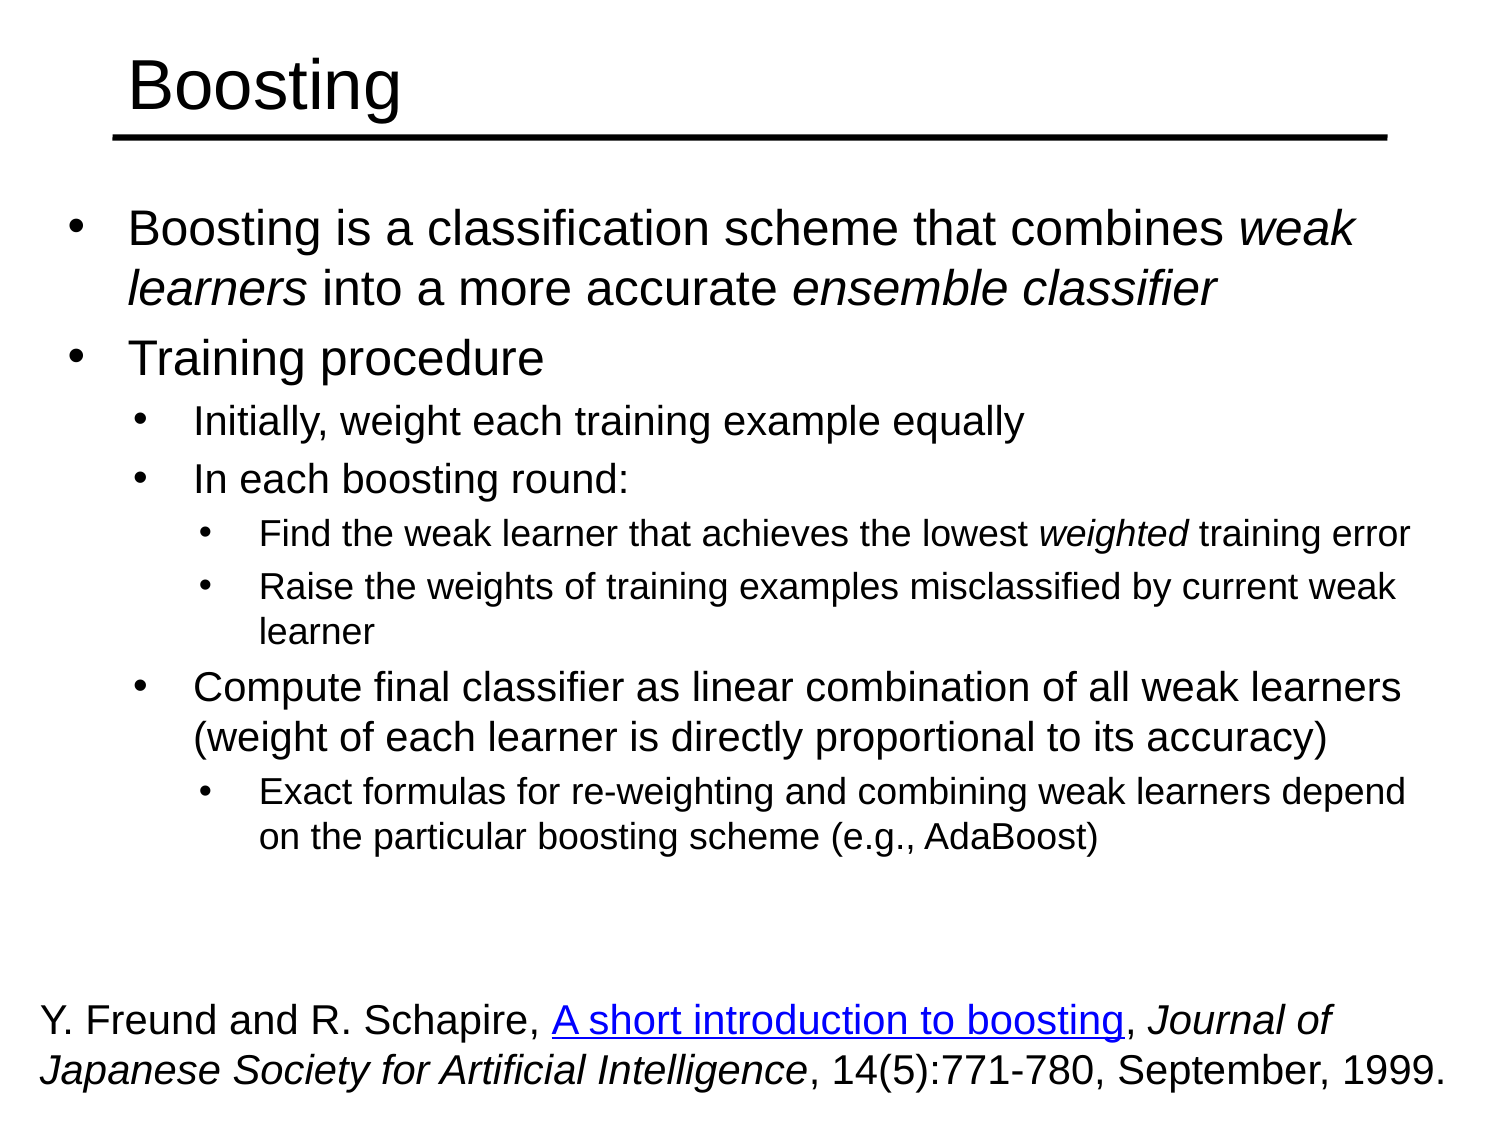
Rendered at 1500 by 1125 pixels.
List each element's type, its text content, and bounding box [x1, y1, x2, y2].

list Boosting is a classification scheme that combines weak learners into a more accurate ensemble classifier Training procedure Initially, weight each training example equally In each boosting round: Find the weak learner that achieves the lowest weighted training error Raise the weights of training examples misclassified by current weak learner Compute final classifier as linear combination of all weak learners (weight of each learner is directly proportional to its accuracy) Exact formulas for re-weighting and combining weak learners depend on the particular boosting scheme (e.g., AdaBoost) [24, 187, 1451, 938]
text_box Y. Freund and R. Schapire, A short introduction to boosting, Journal of Japanese Society for Artificial Intelligence, 14(5):771-780, September, 1999. [24, 985, 1475, 1100]
title Boosting [112, 12, 1388, 151]
